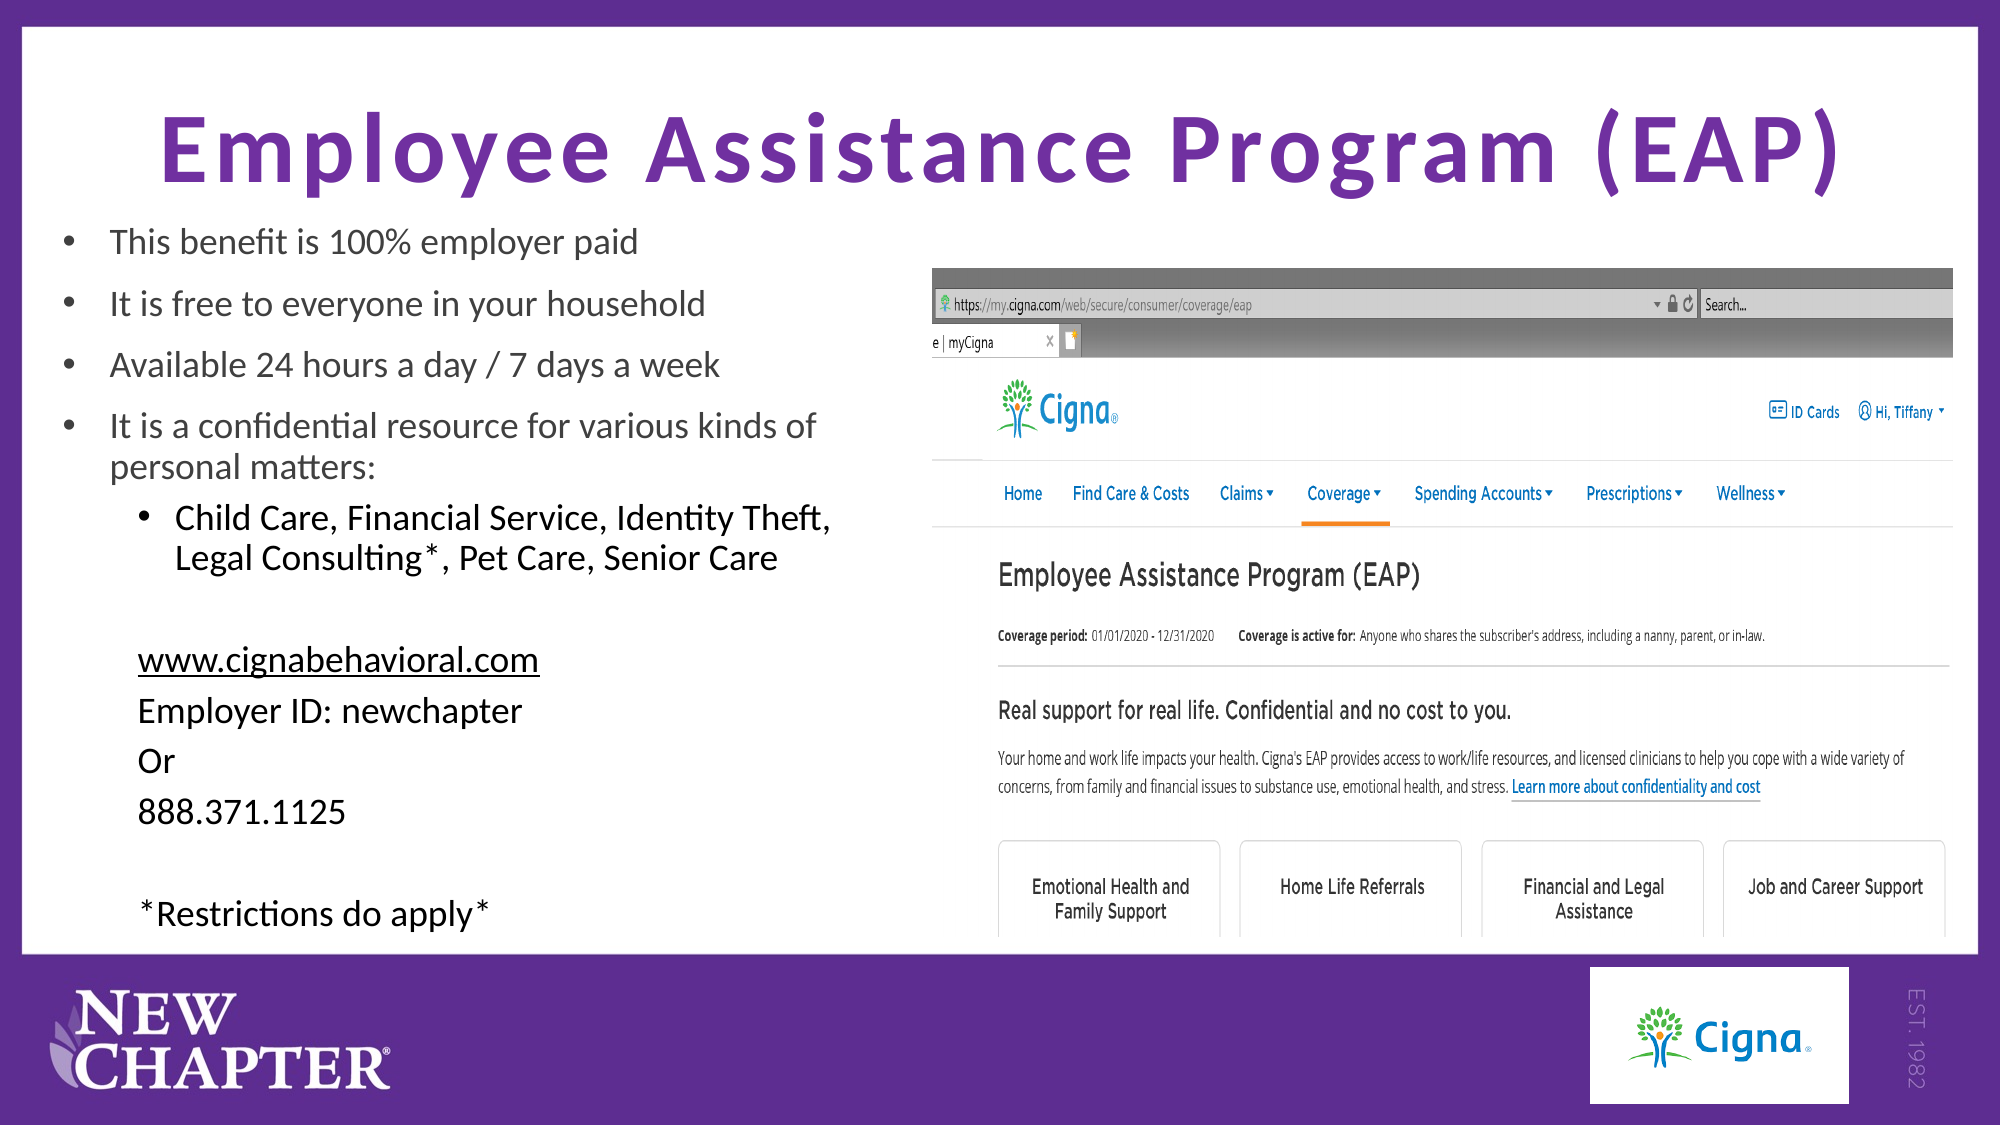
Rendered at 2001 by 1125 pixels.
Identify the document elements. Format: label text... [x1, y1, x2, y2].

picture [0, 0, 2000, 1125]
list This benefit is 100% employer paid It is free to everyone in your household Available 24 hours a day / 7 days a week It is a confidential resource for various kinds of personal matters: Child Care, Financial Service, Identity Theft, Legal Consulting*, Pet Care, Senior Care www.cignabehavioral.com Employer ID: newchapter Or 888.371.1125 *Restrictions do apply* [47, 215, 877, 938]
list Employee Assistance Program (EAP) [71, 89, 1933, 187]
